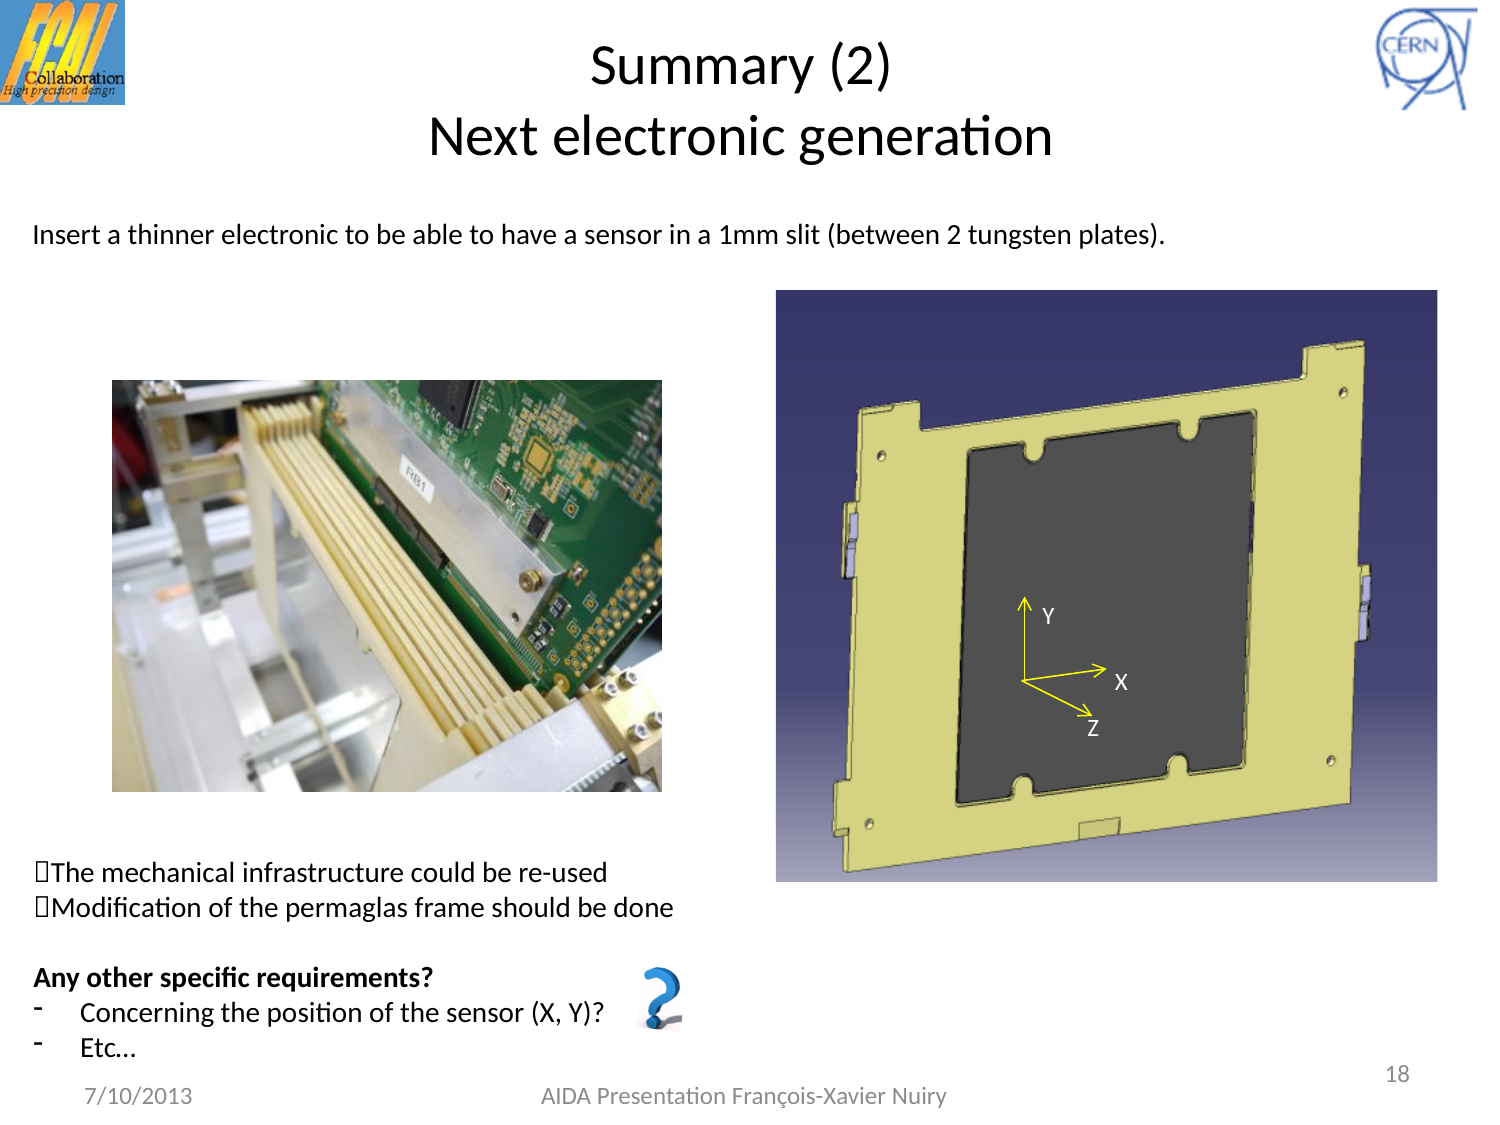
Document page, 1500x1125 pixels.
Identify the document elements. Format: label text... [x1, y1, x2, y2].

picture [775, 290, 1438, 882]
text_box The mechanical infrastructure could be re-used Modification of the permaglas frame should be done Any other specific requirements? Concerning the position of the sensor (X, Y)? Etc… [18, 845, 1471, 1071]
picture [112, 380, 662, 792]
picture [0, 0, 126, 105]
text_box Summary (2) Next electronic generation [66, 44, 1417, 149]
picture [636, 965, 688, 1032]
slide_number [69, 1071, 420, 1125]
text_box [1021, 688, 1093, 717]
footer AIDA Presentation François-Xavier Nuiry [507, 1071, 982, 1125]
text_box Insert a thinner electronic to be able to have a sensor in a 1mm slit (between 2 tungsten plates). [17, 208, 1306, 258]
picture [1374, 0, 1500, 113]
slide_number 18 [1074, 1071, 1425, 1103]
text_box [1029, 668, 1108, 681]
